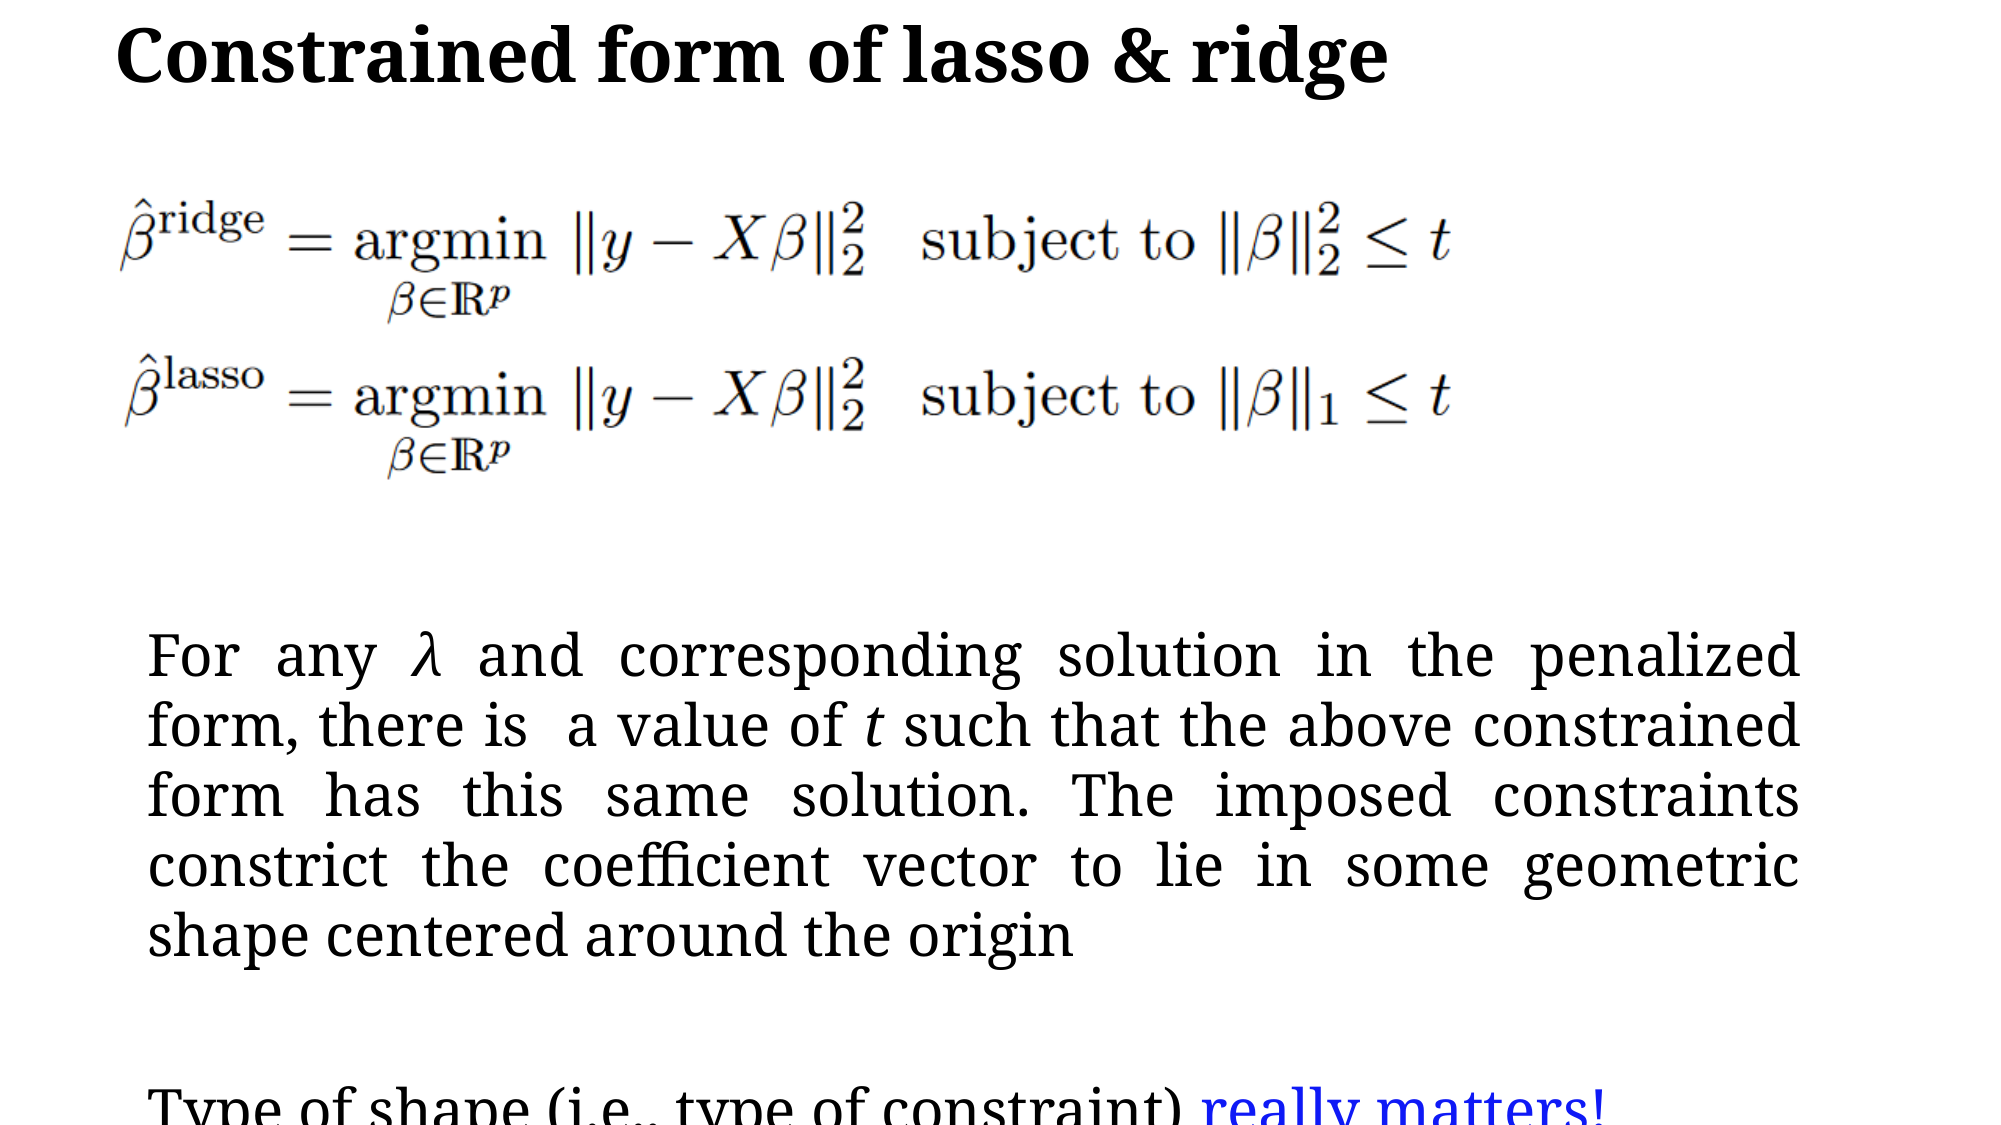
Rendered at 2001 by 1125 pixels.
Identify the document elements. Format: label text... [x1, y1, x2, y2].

text_box For any λ and corresponding solution in the penalized form, there is a value of t such that the above constrained form has this same solution. The imposed constraints constrict the coefficient vector to lie in some geometric shape centered around the origin Type of shape (i.e., type of constraint) really matters! [132, 610, 1817, 1125]
picture [119, 188, 1476, 486]
text_box Constrained form of lasso & ridge [99, 0, 1495, 105]
